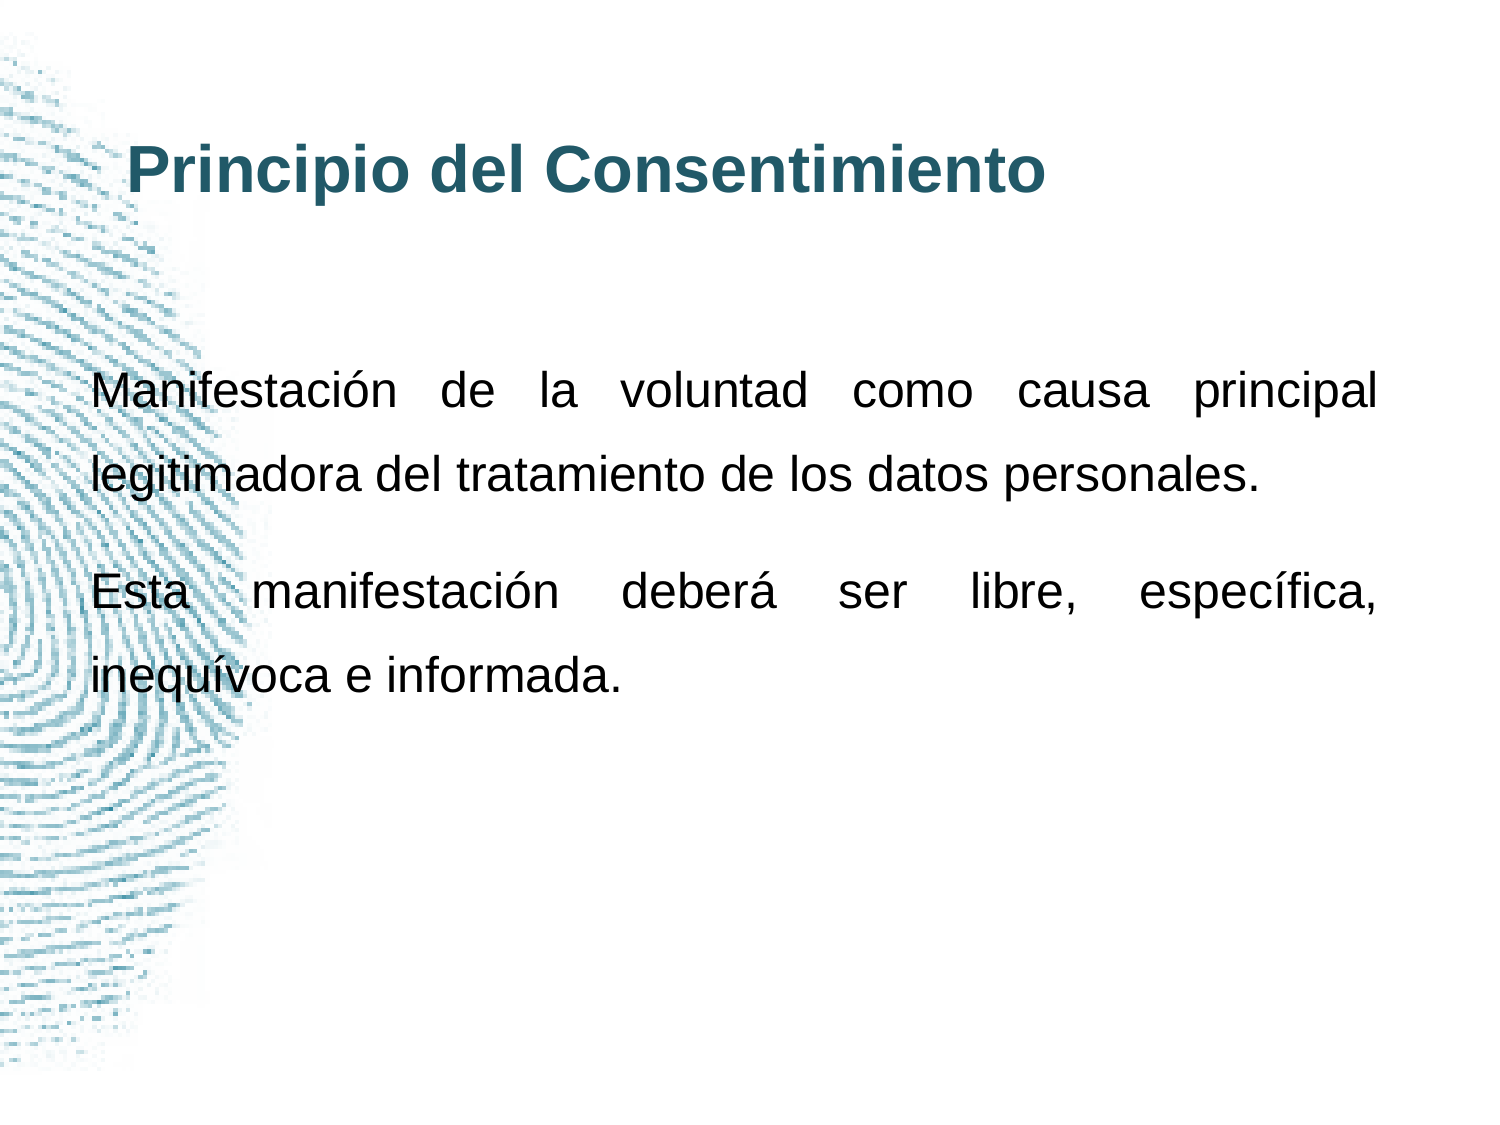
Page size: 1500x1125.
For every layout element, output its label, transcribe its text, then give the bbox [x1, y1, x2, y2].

list Manifestación de la voluntad como causa principal legitimadora del tratamiento de los datos personales. Esta manifestación deberá ser libre, específica, inequívoca e informada. [75, 326, 1395, 792]
title Principio del Consentimiento [111, 66, 1389, 266]
